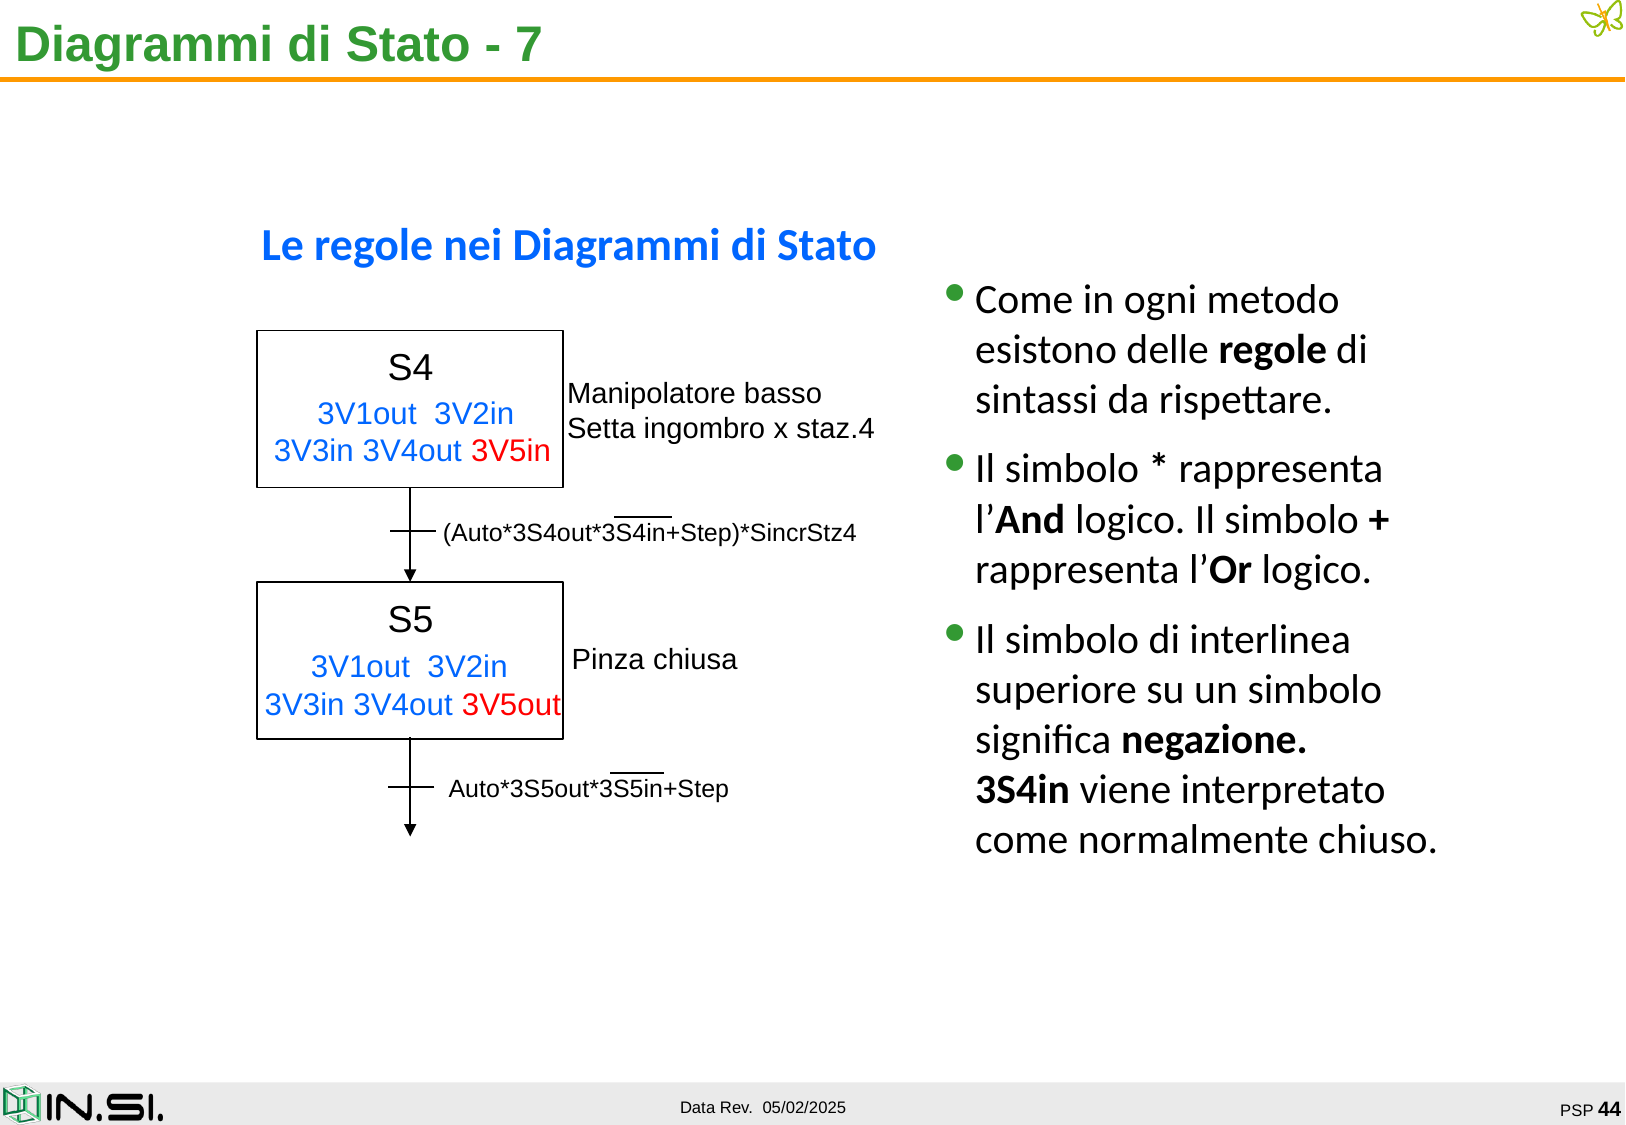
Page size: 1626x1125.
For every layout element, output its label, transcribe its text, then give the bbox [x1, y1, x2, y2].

list Come in ogni metodo esistono delle regole di sintassi da rispettare. [936, 263, 1435, 421]
picture [3, 1083, 163, 1125]
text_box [256, 330, 877, 837]
list Il simbolo * rappresenta l’And logico. Il simbolo + rappresenta l’Or logico. [936, 433, 1477, 593]
title Diagrammi di Stato - 7 [0, 11, 1426, 80]
list Il simbolo di interlinea superiore su un simbolo significa negazione. 3S4in viene interpretato come normalmente chiuso. [936, 603, 1454, 858]
picture [1580, 0, 1625, 37]
text_box Le regole nei Diagrammi di Stato [131, 211, 996, 279]
